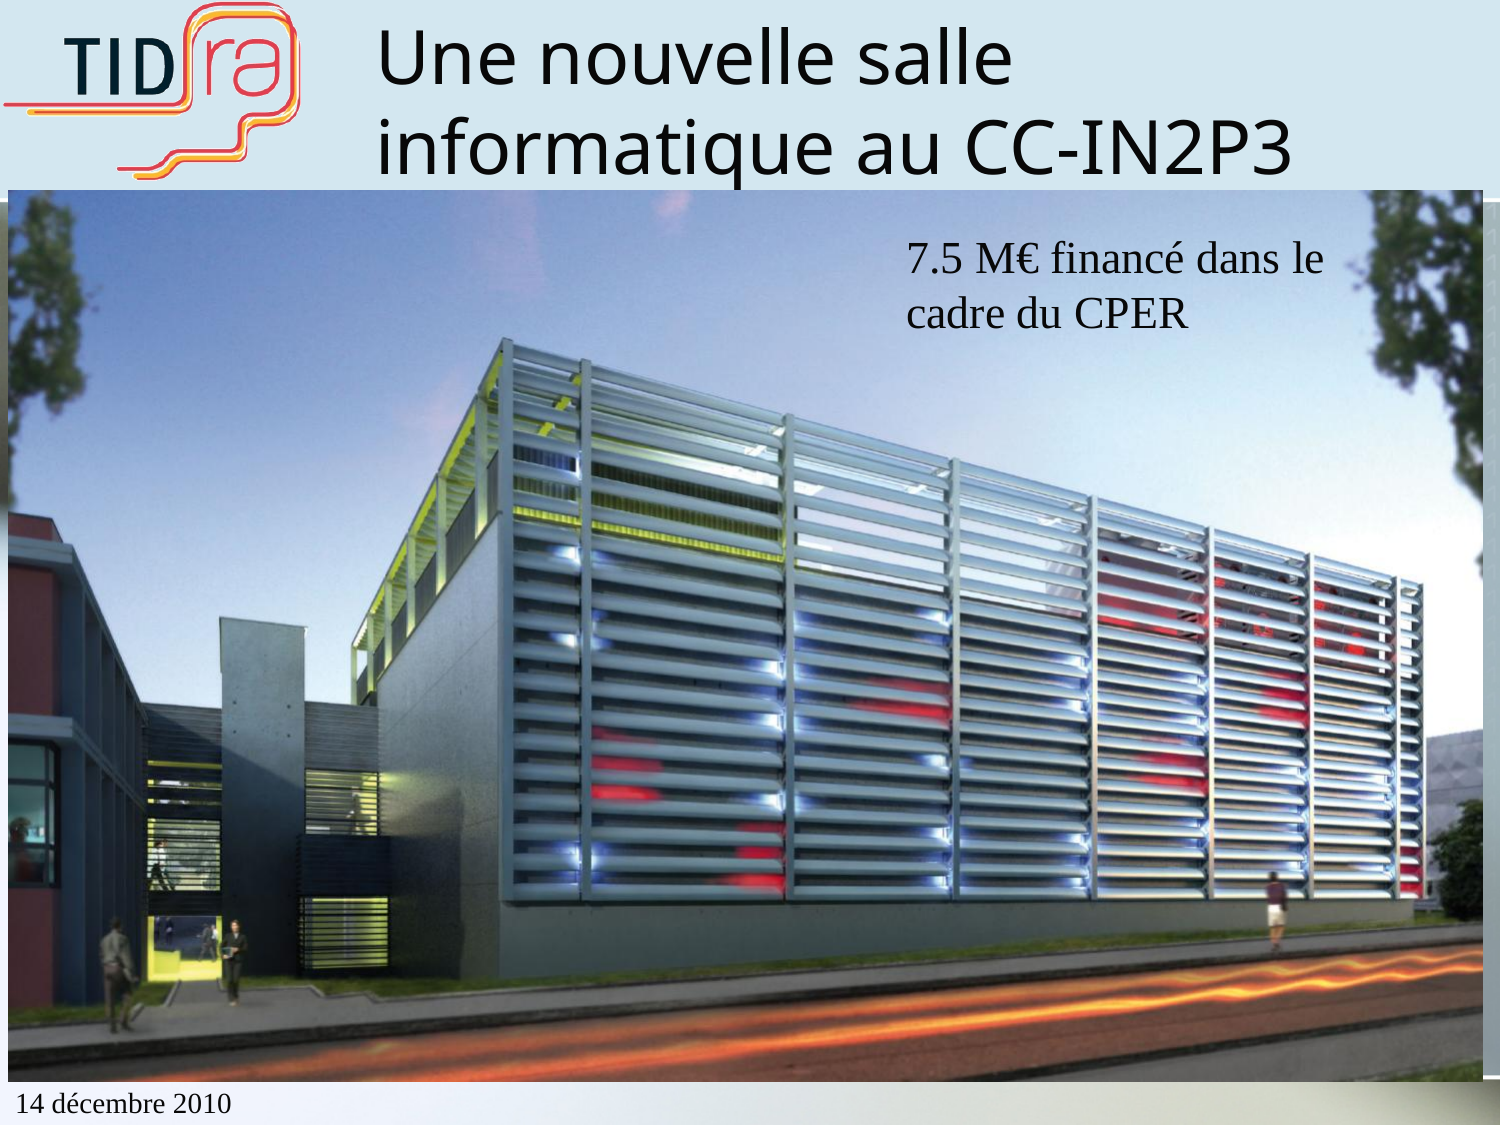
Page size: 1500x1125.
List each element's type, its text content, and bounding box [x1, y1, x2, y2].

title Une nouvelle salle informatique au CC-IN2P3 [359, 12, 1462, 188]
slide_number 14 décembre 2010 [0, 1076, 351, 1125]
picture [0, 0, 1500, 1125]
